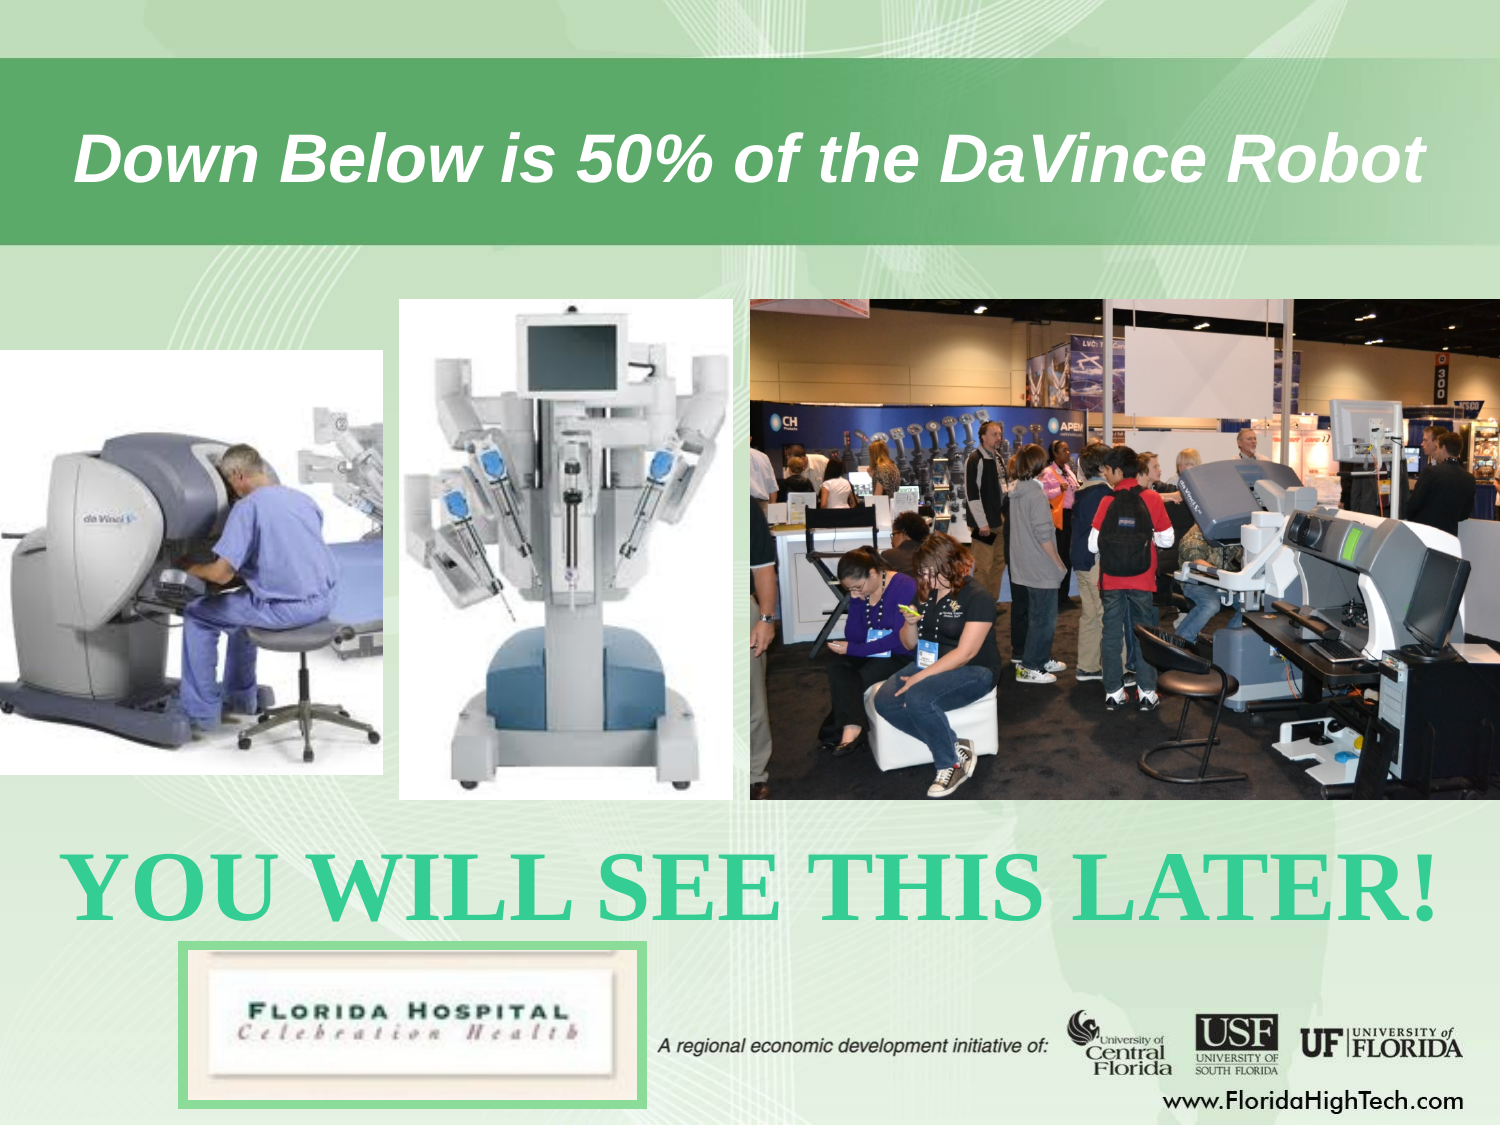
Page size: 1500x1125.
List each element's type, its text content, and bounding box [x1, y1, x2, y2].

text_box You Will See This Later! [43, 812, 1459, 948]
title Down Below is 50% of the DaVince Robot [0, 59, 1500, 251]
picture [0, 0, 1500, 59]
picture [0, 251, 1500, 1125]
